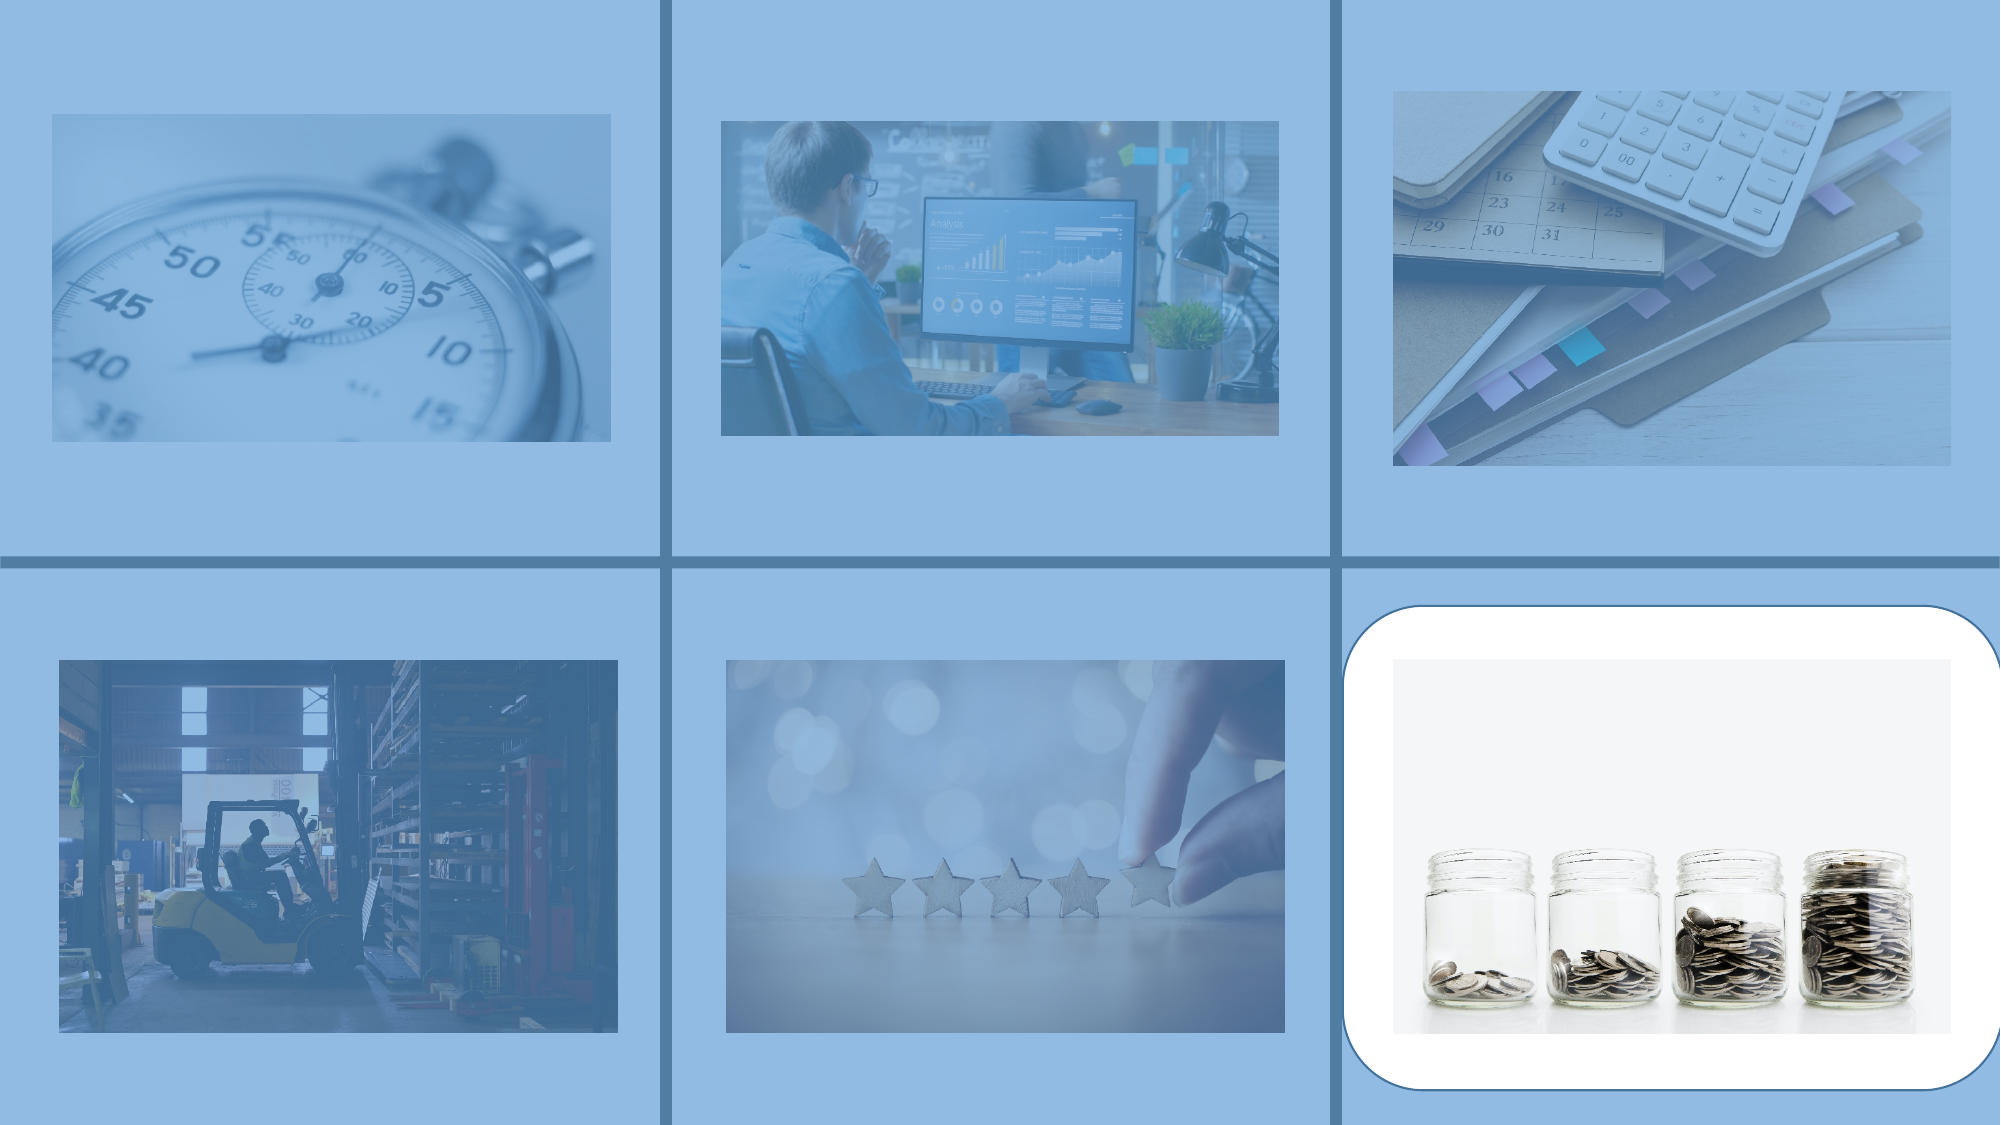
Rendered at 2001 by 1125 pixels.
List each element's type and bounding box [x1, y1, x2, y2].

list [1393, 659, 1952, 1034]
picture [1393, 91, 1952, 466]
picture [59, 660, 618, 1033]
text_box [0, 0, 2000, 1125]
picture [52, 114, 611, 443]
picture [720, 121, 1279, 436]
picture [726, 660, 1285, 1033]
